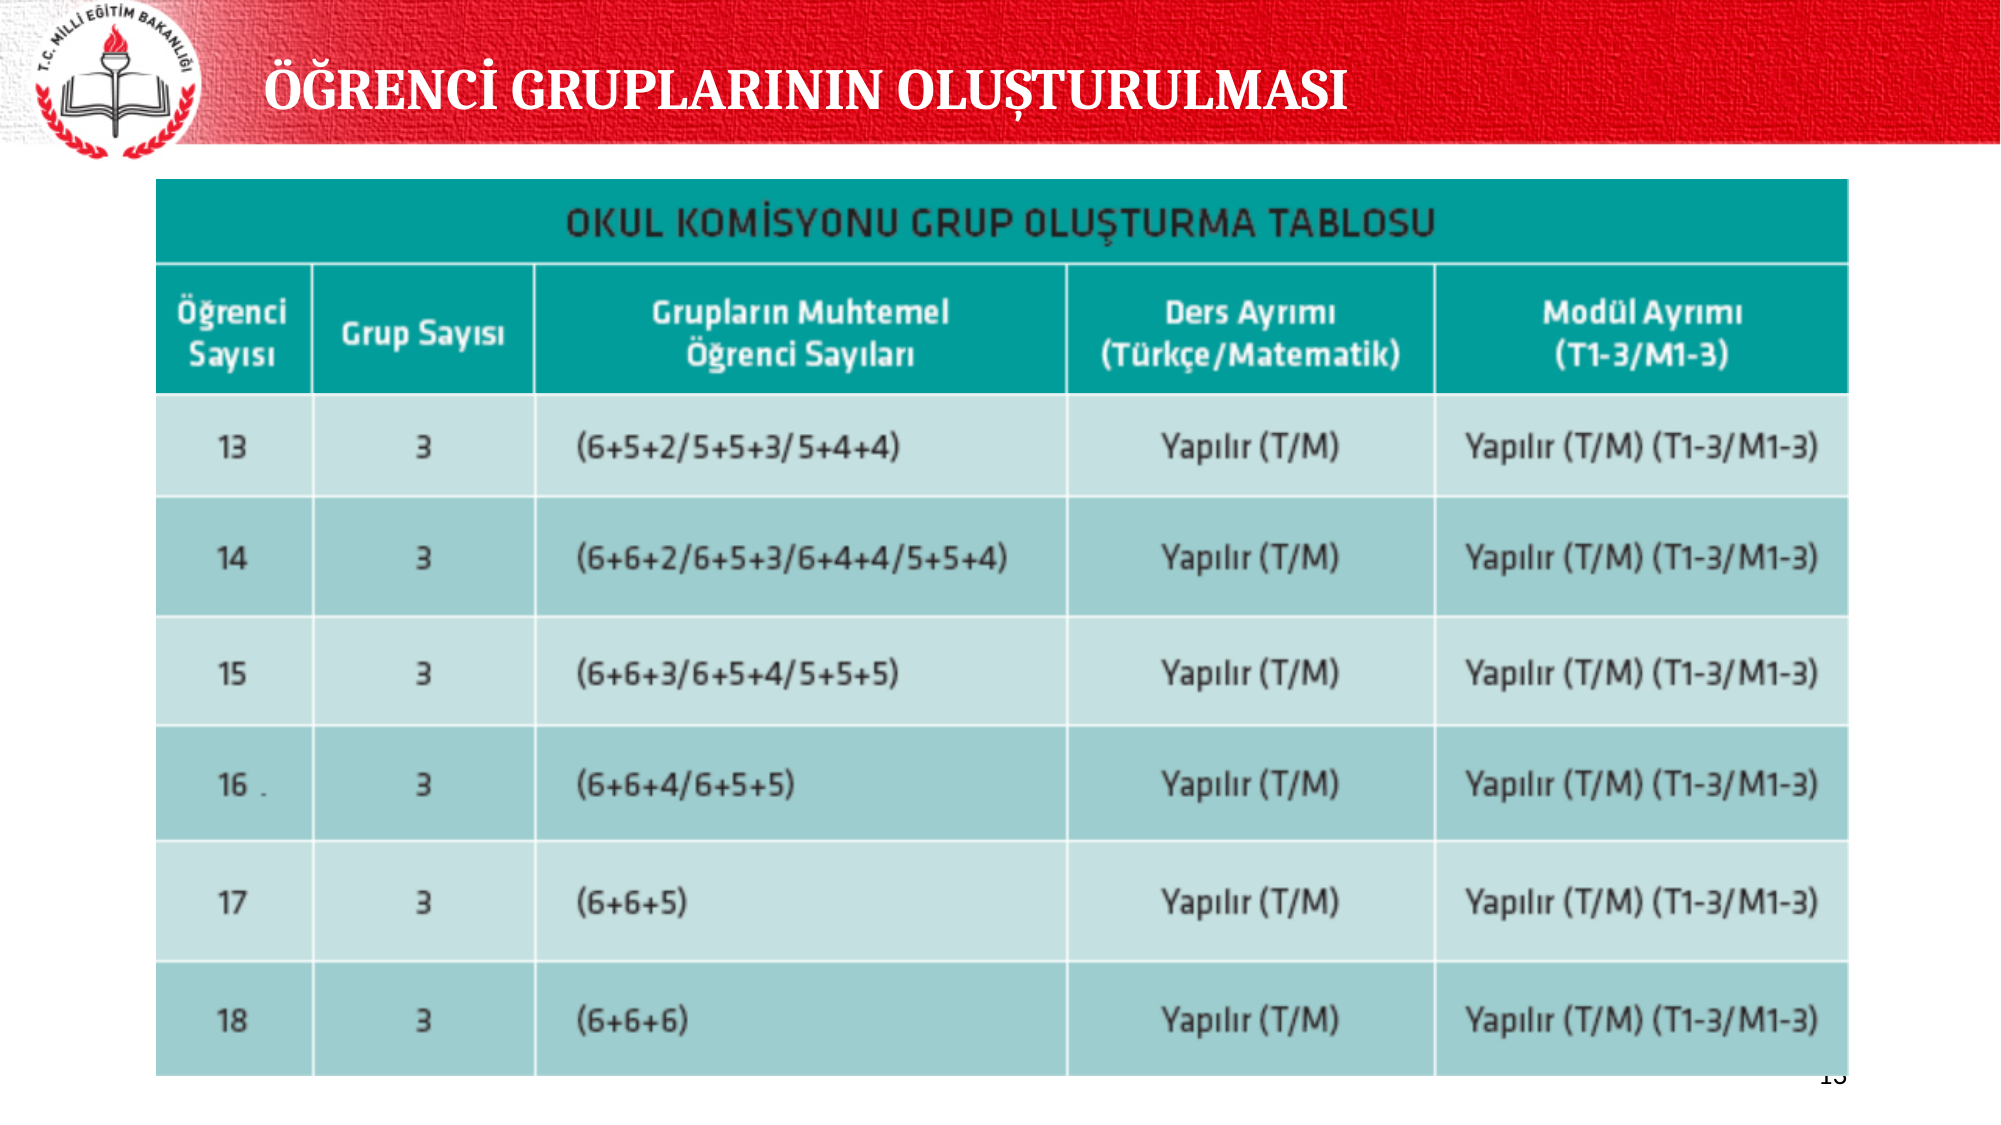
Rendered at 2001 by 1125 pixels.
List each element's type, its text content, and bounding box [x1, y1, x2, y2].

picture [0, 0, 2001, 1125]
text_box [156, 179, 1849, 1077]
text_box ÖĞRENCİ GRUPLARININ OLUŞTURULMASI [249, 43, 2000, 129]
slide_number 13 [1412, 1042, 1863, 1103]
